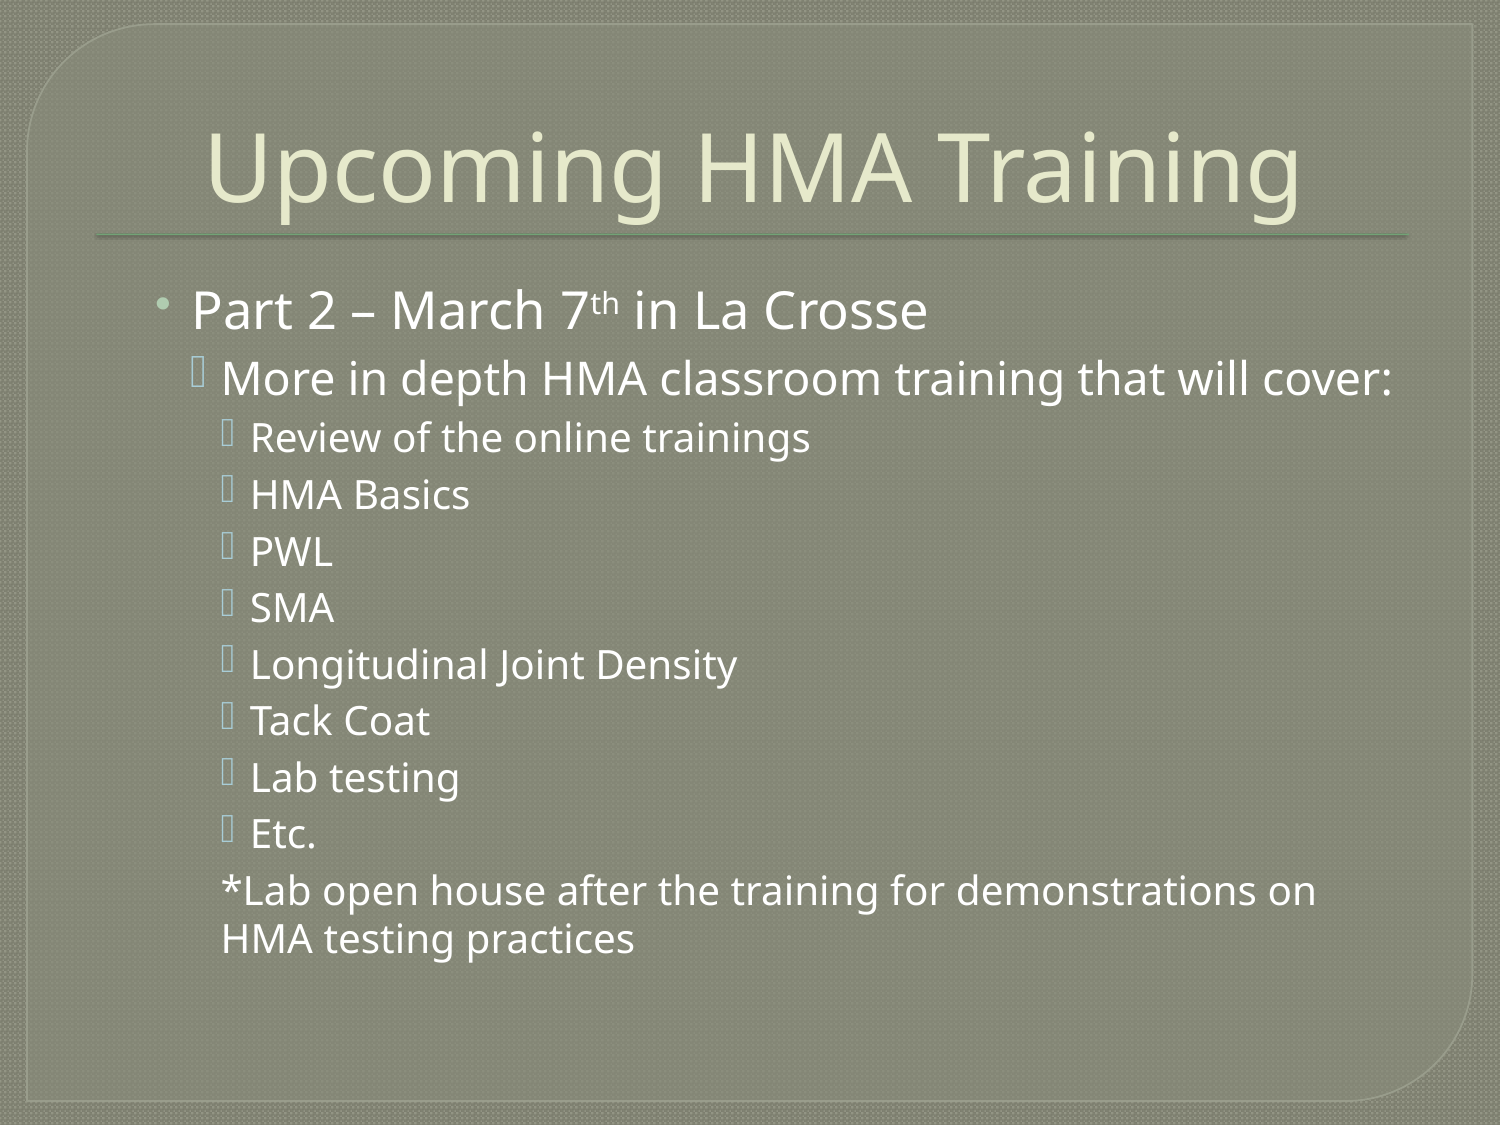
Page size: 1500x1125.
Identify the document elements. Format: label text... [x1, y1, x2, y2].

list Part 2 – March 7th in La Crosse More in depth HMA classroom training that will cover: Review of the online trainings HMA Basics PWL SMA Longitudinal Joint Density Tack Coat Lab testing Etc. *Lab open house after the training for demonstrations on HMA testing practices [75, 270, 1425, 1013]
title Upcoming HMA Training [75, 41, 1425, 230]
